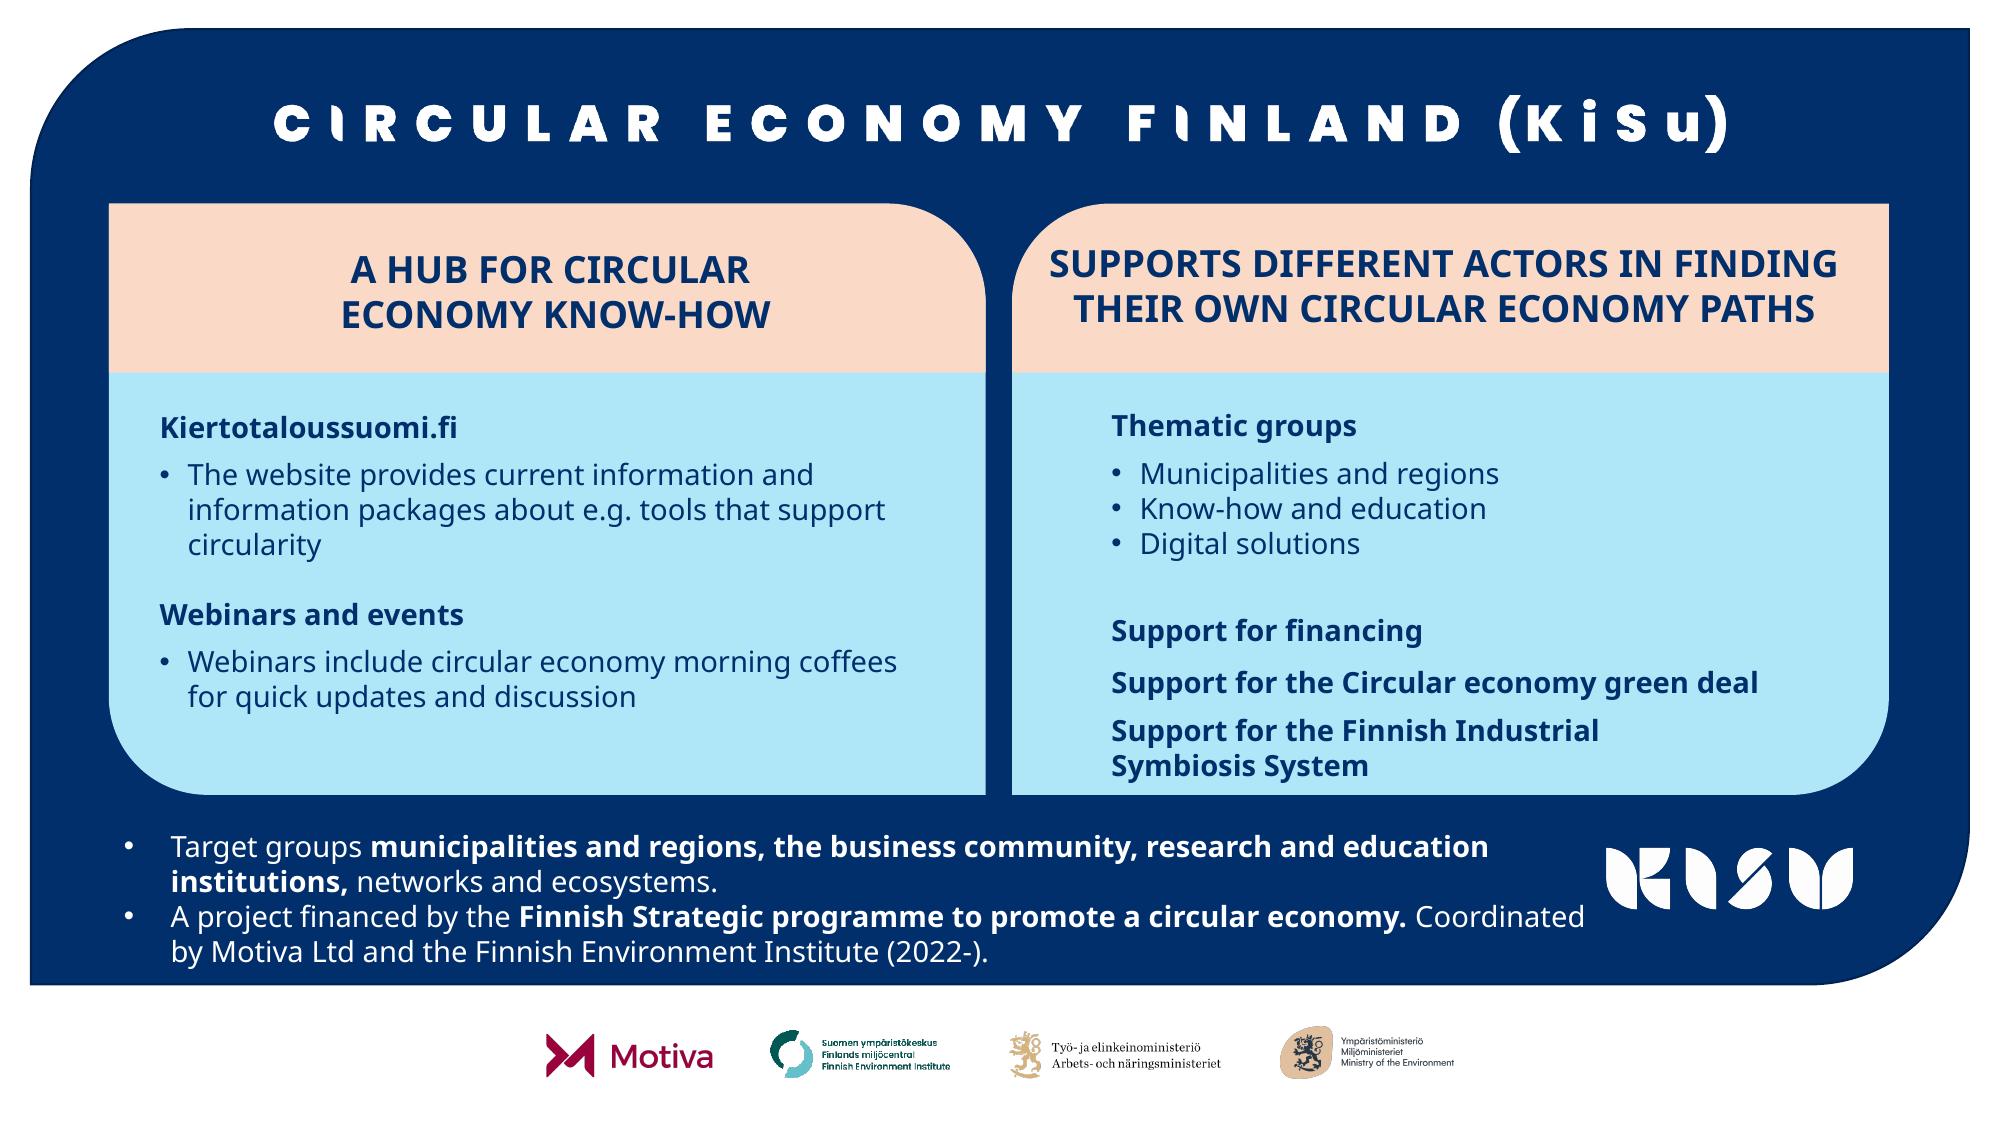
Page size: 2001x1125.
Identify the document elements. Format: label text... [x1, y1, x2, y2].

picture [770, 1030, 950, 1078]
text_box Target groups municipalities and regions, the business community, research and education institutions, networks and ecosystems. A project financed by the Finnish Strategic programme to promote a circular economy. Coordinated by Motiva Ltd and the Finnish Environment Institute (2022-). [108, 820, 1617, 976]
picture [274, 95, 1726, 153]
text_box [1011, 203, 1889, 795]
picture [546, 1033, 713, 1078]
text_box [29, 28, 1970, 986]
picture [982, 1012, 1248, 1099]
picture [1280, 1026, 1454, 1079]
picture [1588, 821, 1871, 936]
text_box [108, 203, 986, 795]
